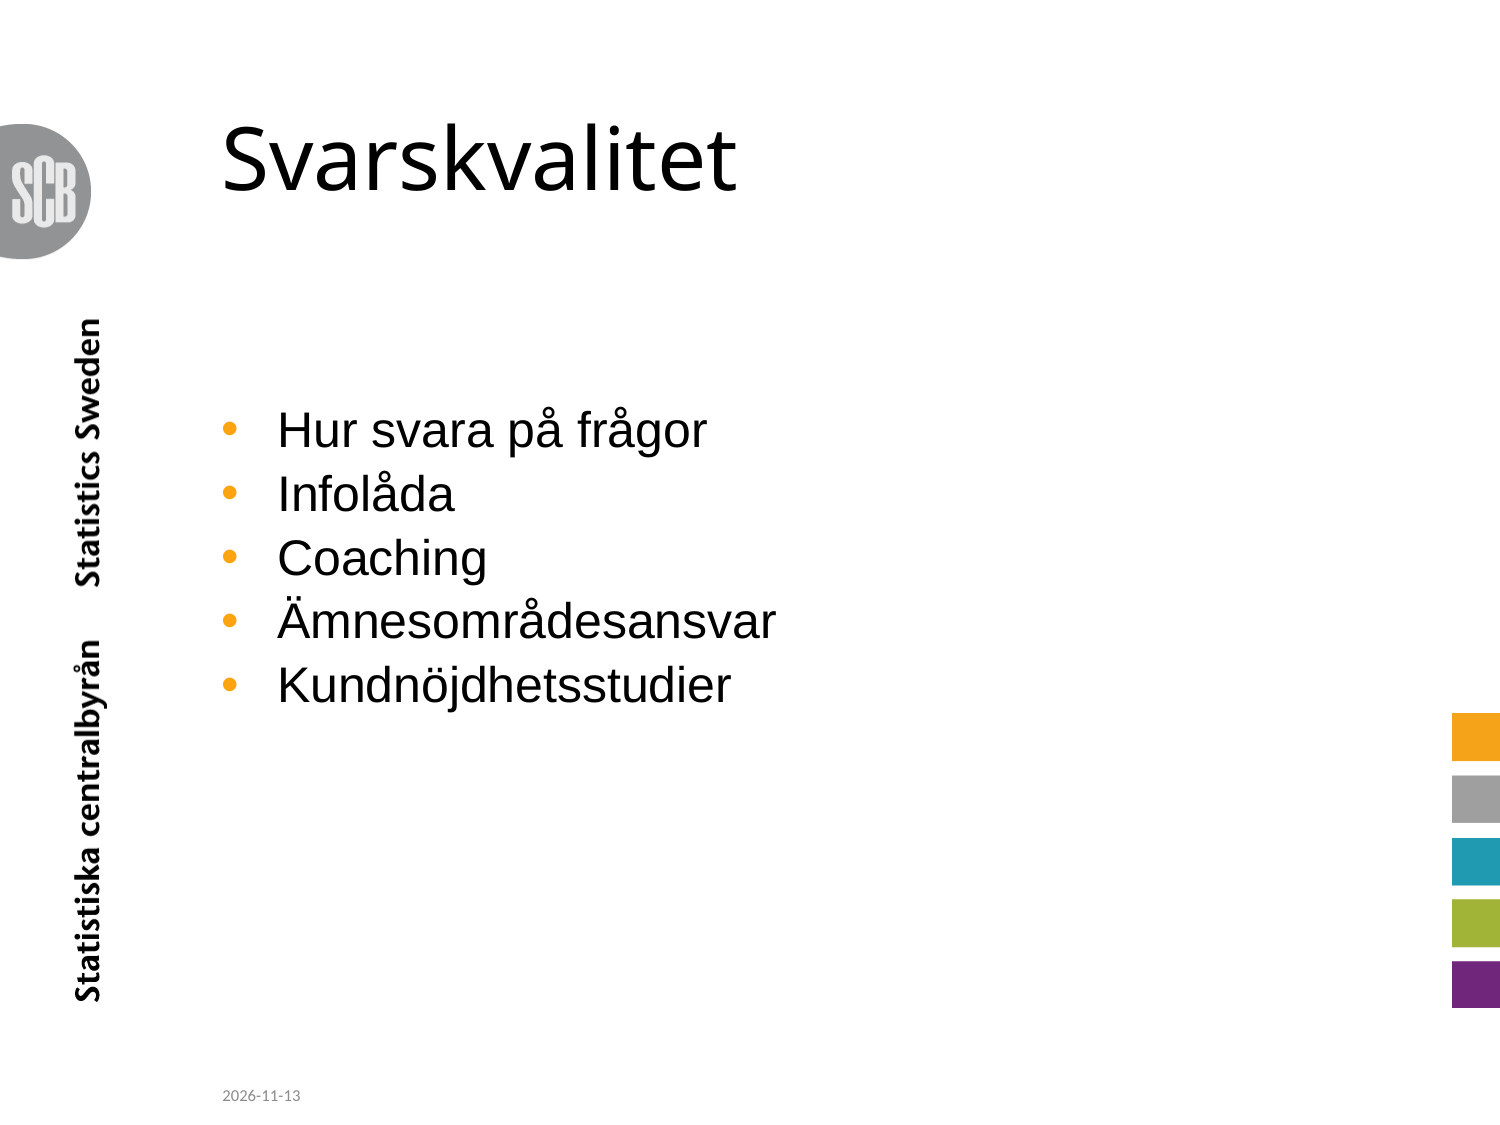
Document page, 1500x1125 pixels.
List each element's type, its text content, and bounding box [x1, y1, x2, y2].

title Svarskvalitet [206, 62, 1425, 250]
list Hur svara på frågor Infolåda Coaching Ämnesområdesansvar Kundnöjdhetsstudier [206, 262, 1425, 1005]
picture [0, 124, 107, 1002]
picture [1452, 713, 1500, 1008]
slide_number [207, 1065, 425, 1125]
